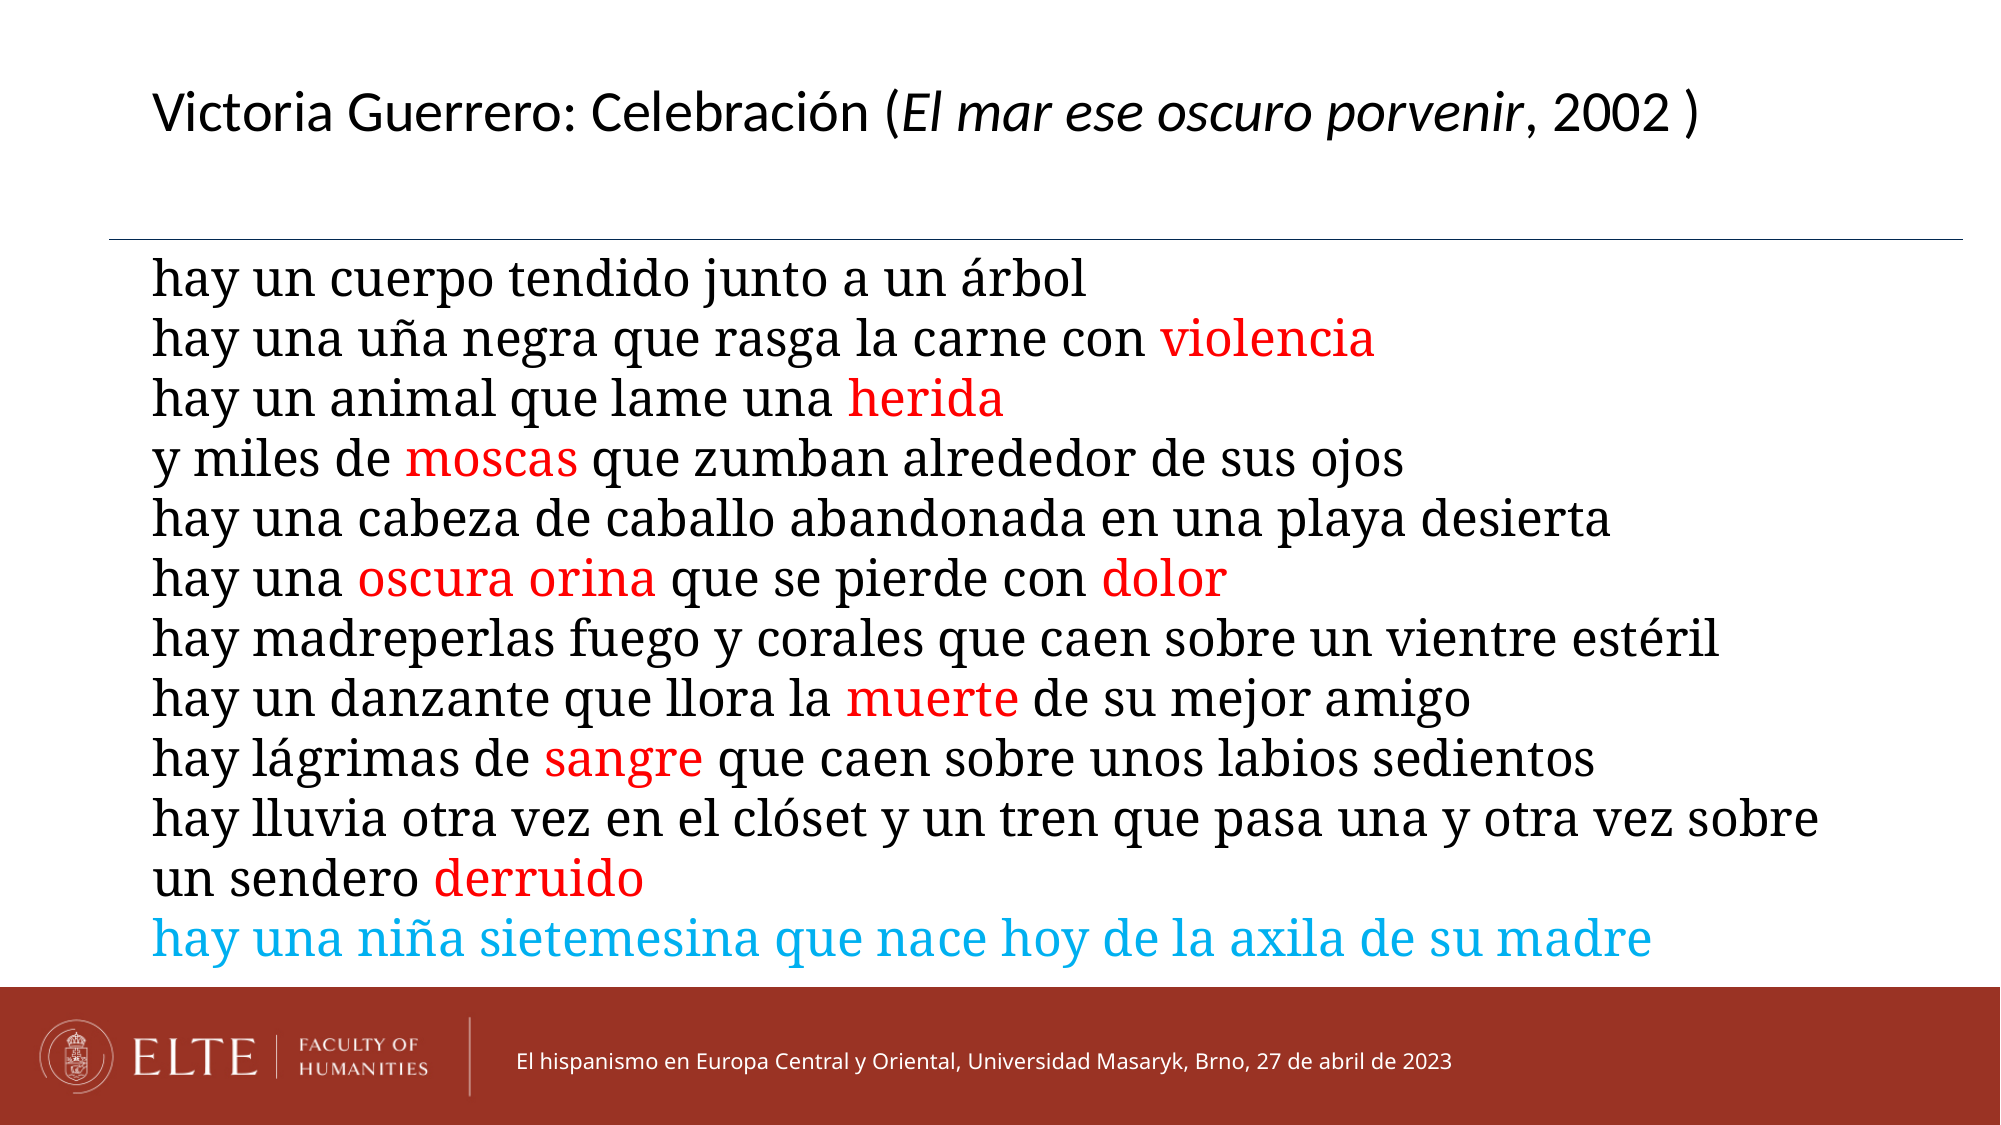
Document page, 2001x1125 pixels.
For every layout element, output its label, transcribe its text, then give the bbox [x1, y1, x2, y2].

text_box hay un cuerpo tendido junto a un árbol hay una uña negra que rasga la carne con violencia hay un animal que lame una herida y miles de moscas que zumban alrededor de sus ojos hay una cabeza de caballo abandonada en una playa desierta hay una oscura orina que se pierde con dolor hay madreperlas fuego y corales que caen sobre un vientre estéril hay un danzante que llora la muerte de su mejor amigo hay lágrimas de sangre que caen sobre unos labios sedientos hay lluvia otra vez en el clóset y un tren que pasa una y otra vez sobre un sendero derruido hay una niña sietemesina que nace hoy de la axila de su madre [137, 240, 1899, 987]
text_box Victoria Guerrero: Celebración (El mar ese oscuro porvenir, 2002 )r, 2002) [137, 65, 1863, 221]
picture [0, 987, 2000, 1125]
